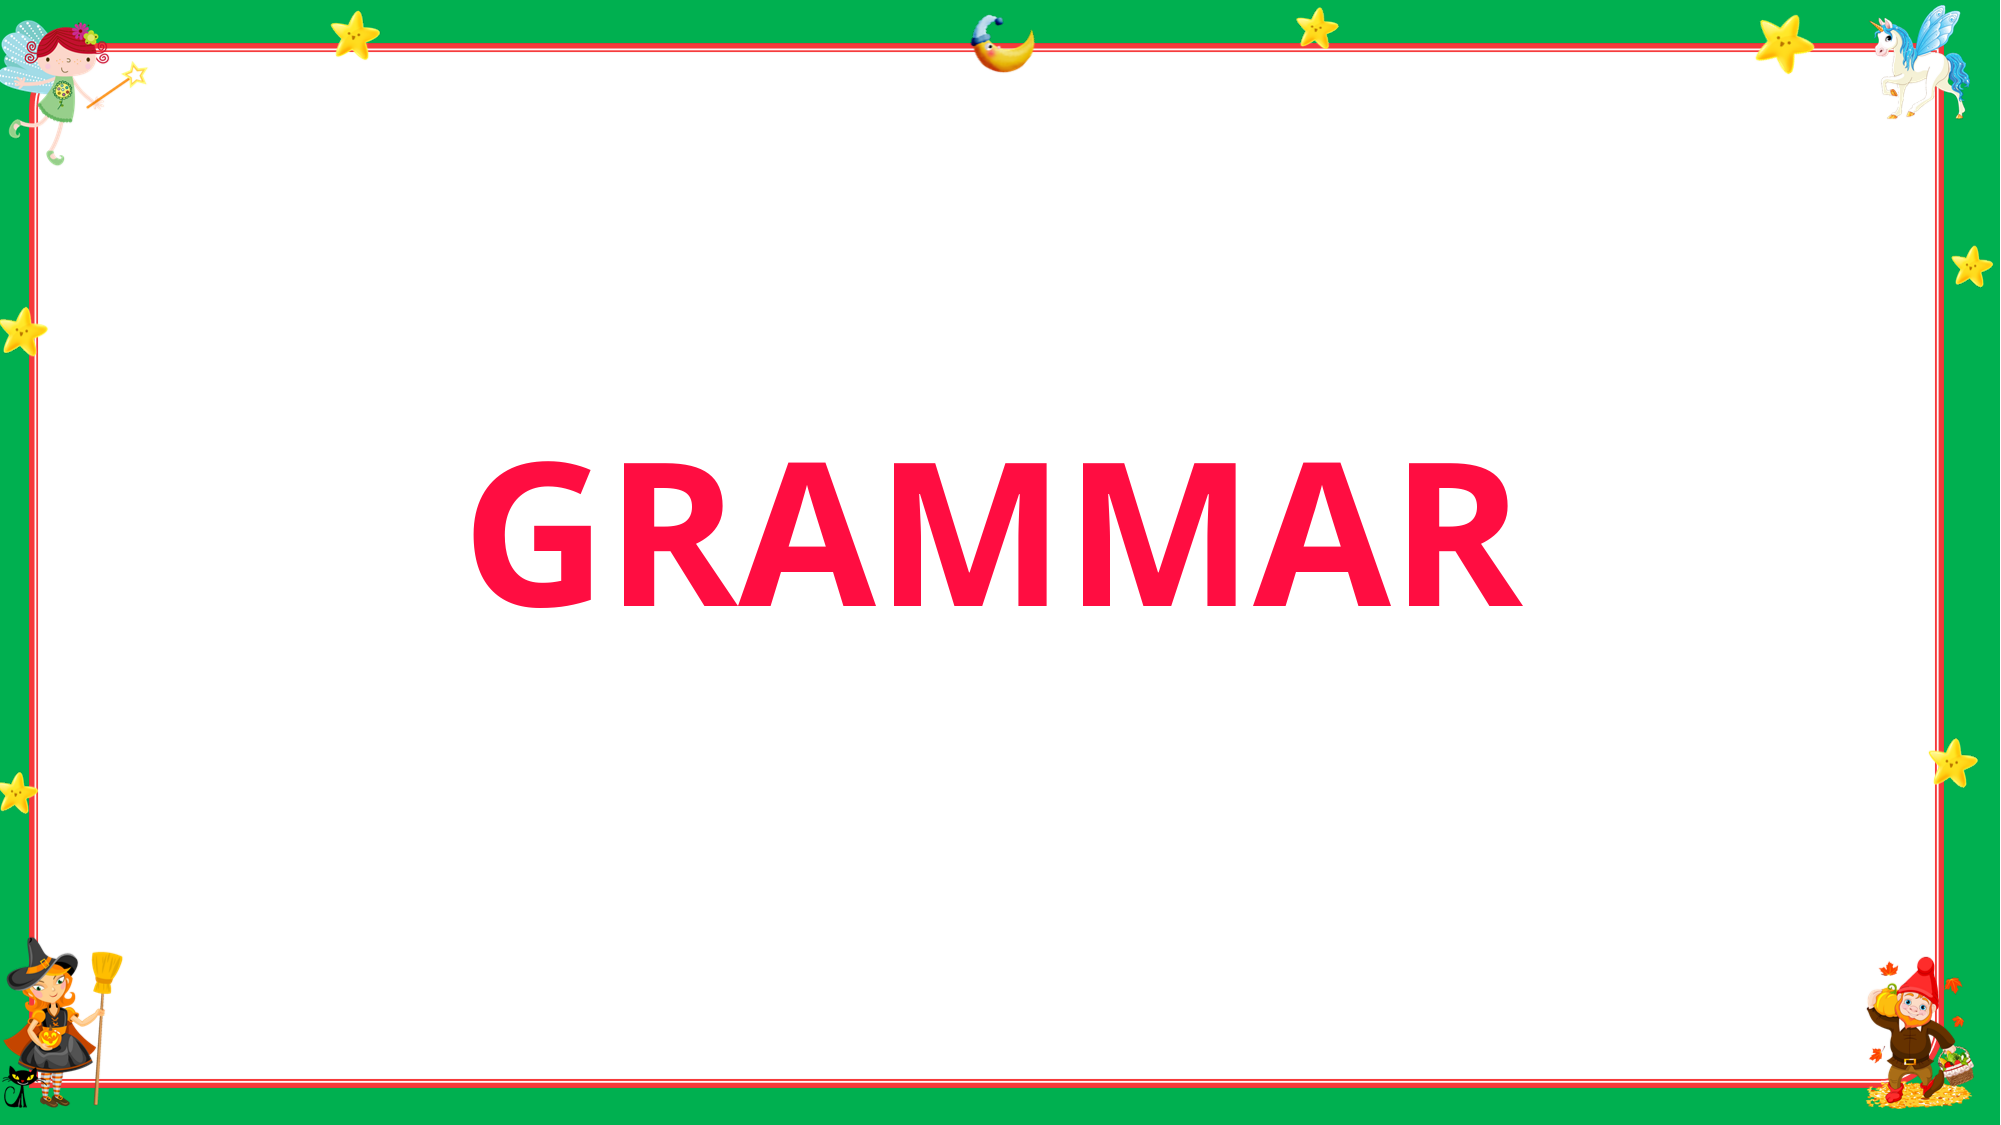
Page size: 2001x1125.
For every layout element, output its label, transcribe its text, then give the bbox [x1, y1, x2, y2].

picture [0, 0, 2000, 1125]
text_box GRAMMAR [286, 399, 1700, 654]
